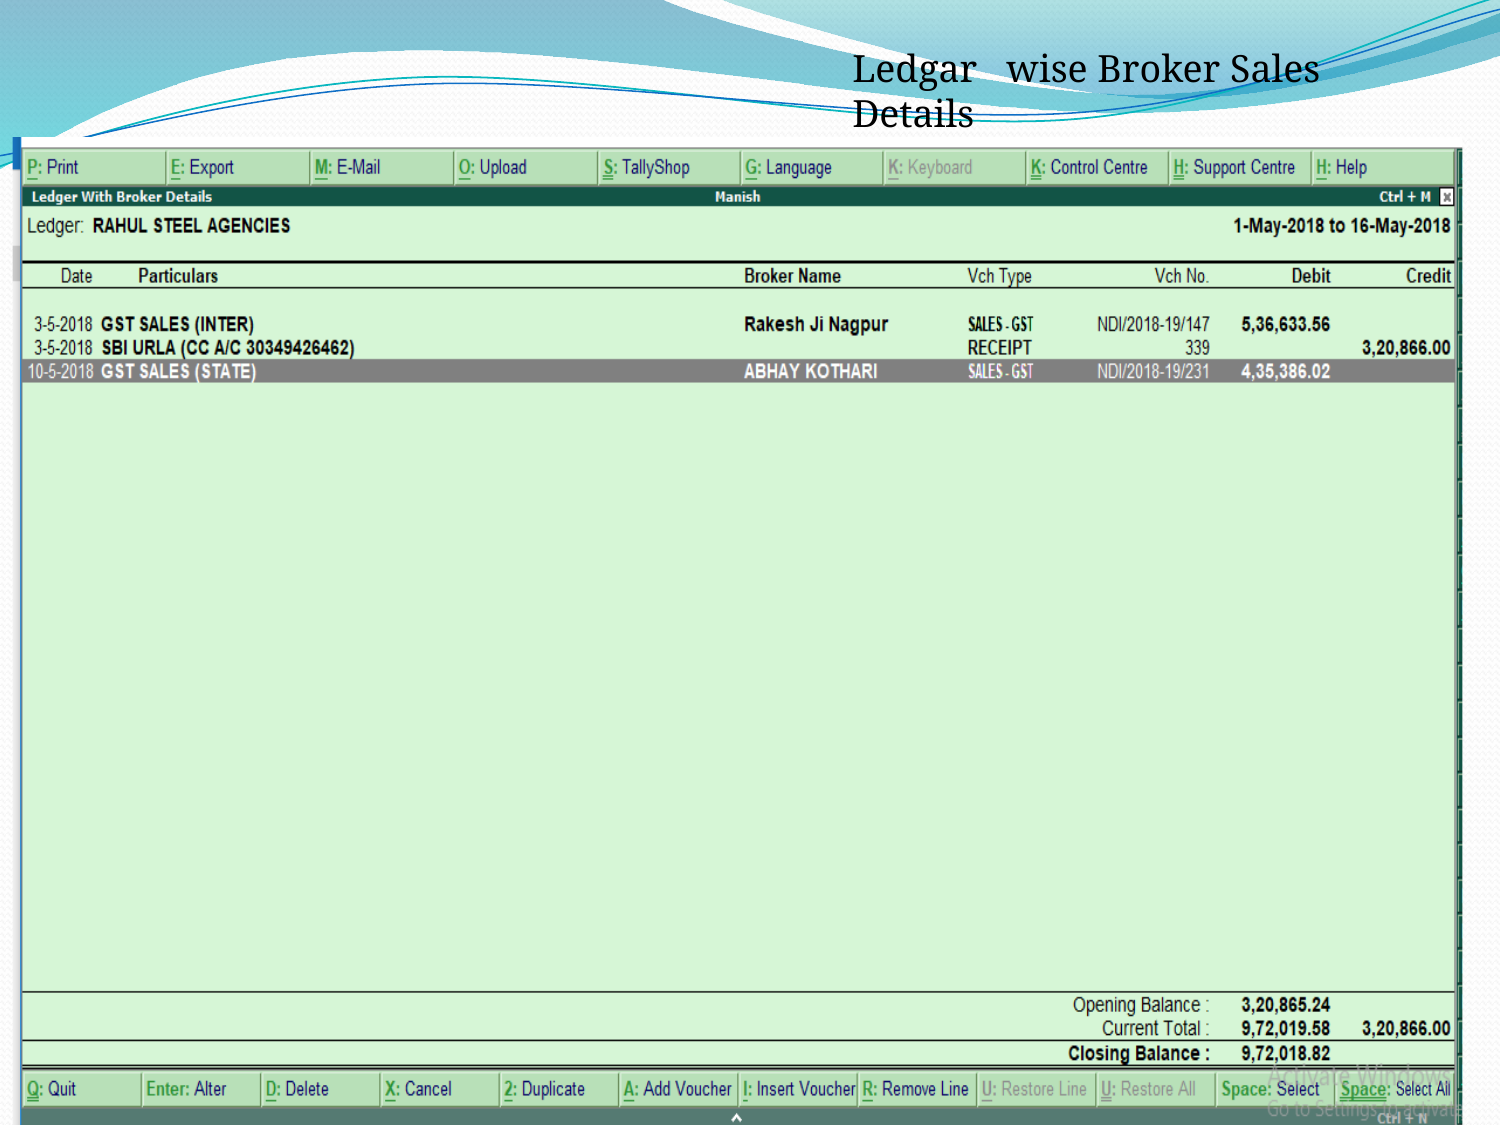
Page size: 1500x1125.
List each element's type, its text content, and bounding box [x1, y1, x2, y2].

text_box Ledgar wise Broker Sales Details [837, 37, 1413, 136]
picture [12, 137, 1463, 1125]
